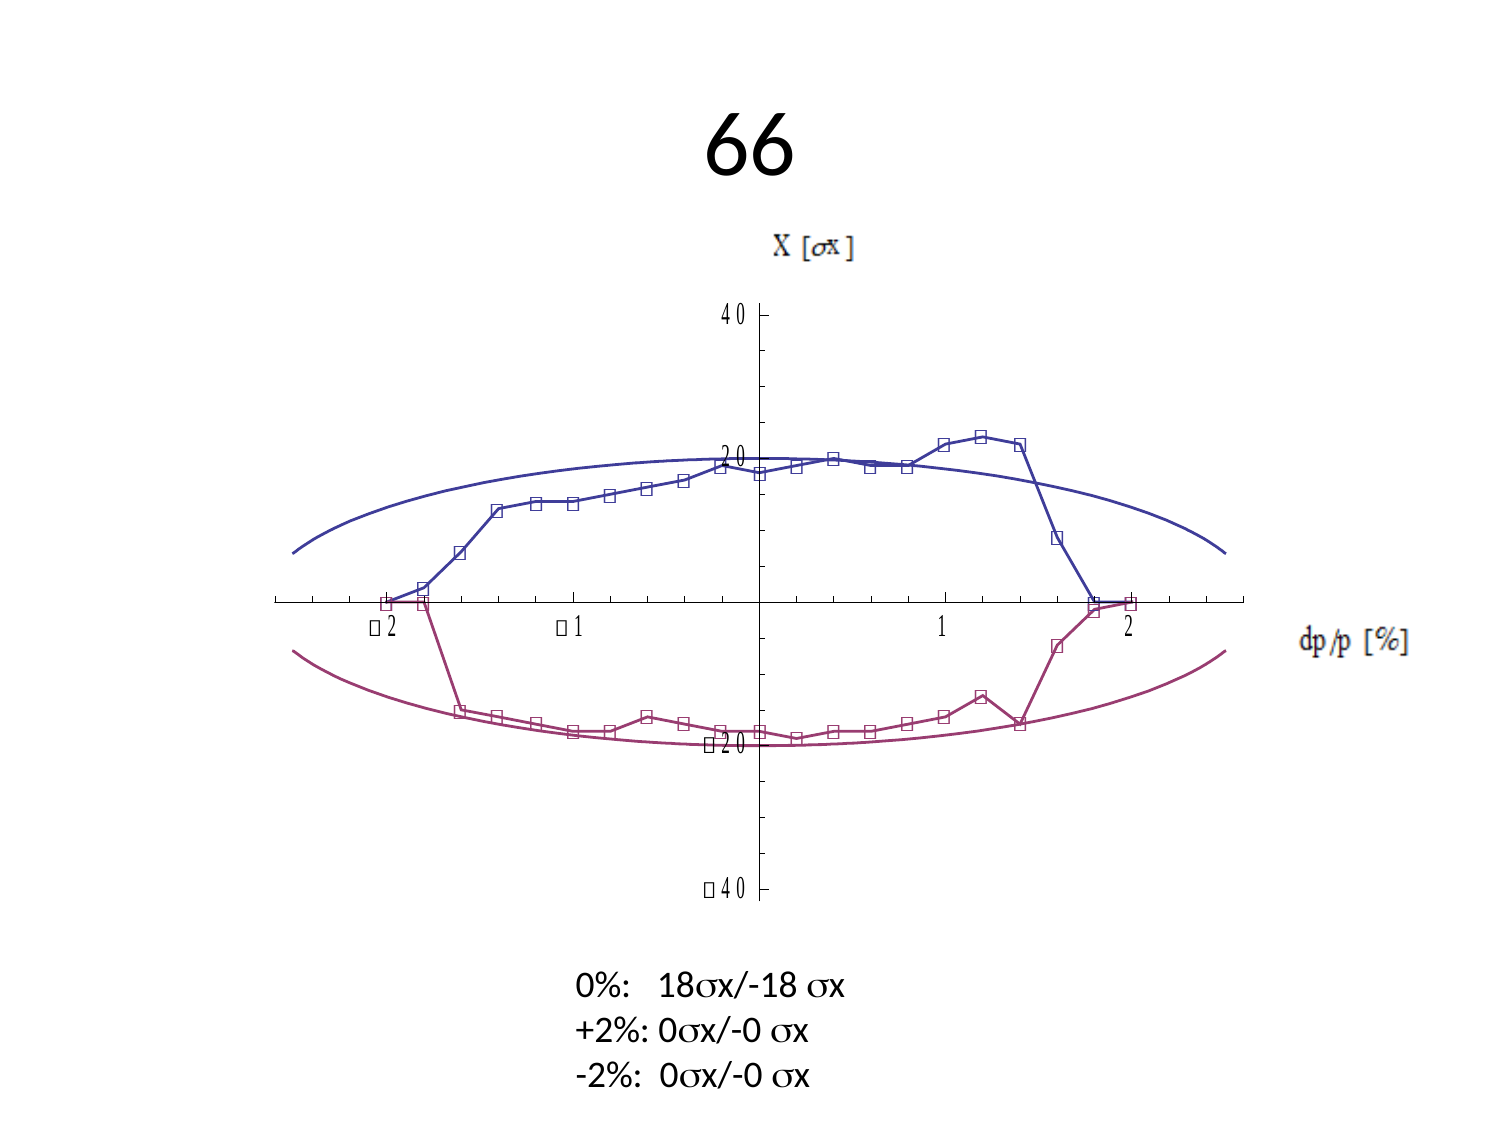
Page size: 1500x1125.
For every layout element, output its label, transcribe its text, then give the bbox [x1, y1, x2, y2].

title 66 [75, 45, 1425, 233]
picture [274, 297, 1250, 914]
picture [761, 231, 862, 268]
text_box 0%: 18x/-18 x +2%: 0x/-0 x -2%: 0x/-0 x [560, 952, 1311, 1102]
picture [1291, 613, 1422, 683]
